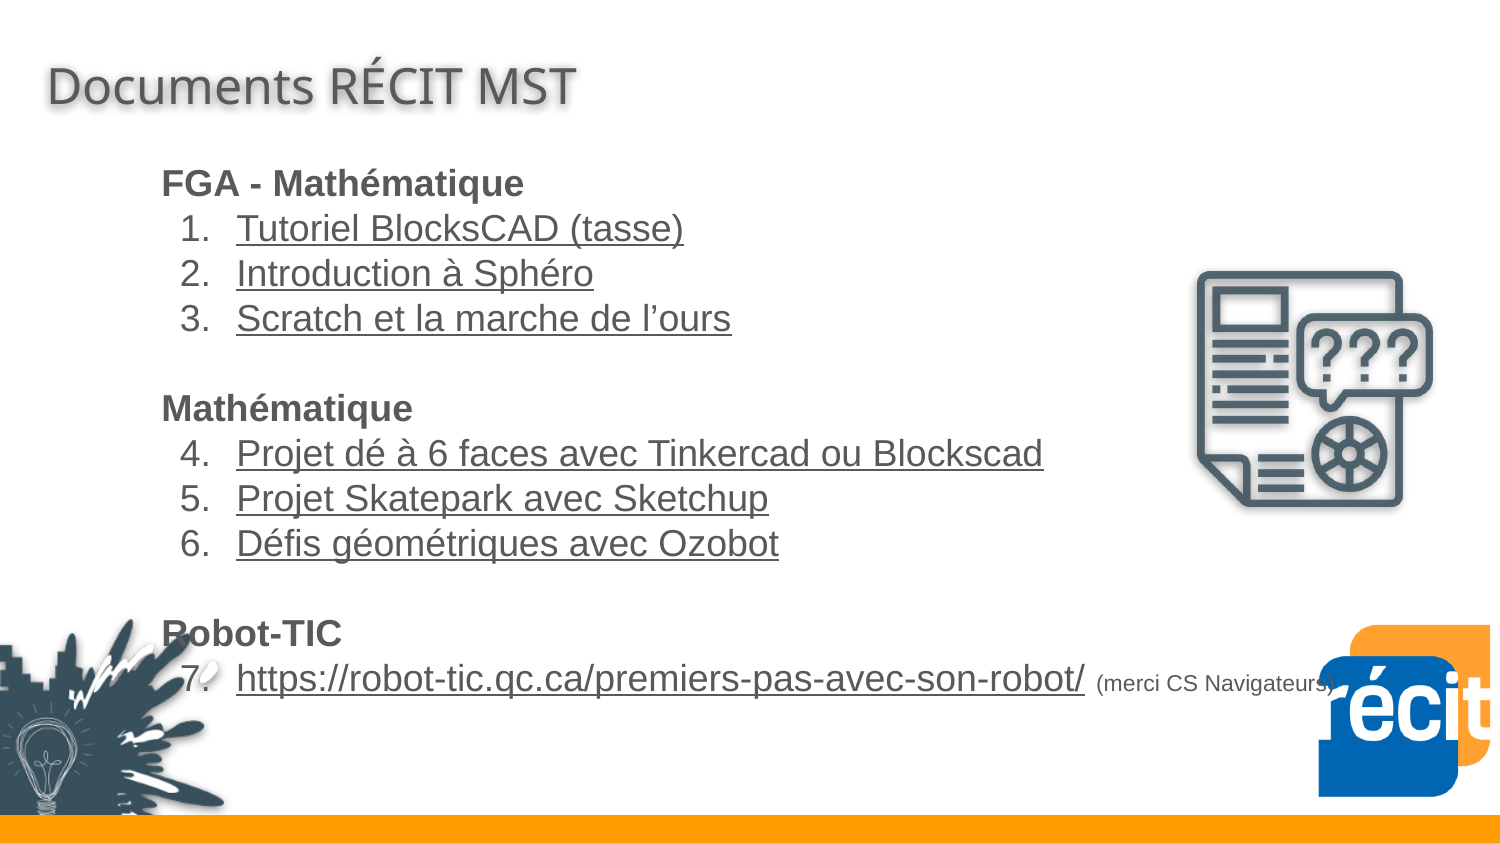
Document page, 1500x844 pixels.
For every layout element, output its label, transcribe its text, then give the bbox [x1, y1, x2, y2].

picture [1297, 610, 1500, 807]
picture [1197, 271, 1433, 507]
text_box [0, 815, 1500, 844]
text_box Documents RÉCIT MST [31, 39, 1500, 170]
picture [0, 610, 231, 825]
text_box FGA - Mathématique Tutoriel BlocksCAD (tasse) Introduction à Sphéro Scratch et la marche de l’ours Mathématique Projet dé à 6 faces avec Tinkercad ou Blockscad Projet Skatepark avec Sketchup Défis géométriques avec Ozobot Robot-TIC https://robot-tic.qc.ca/premiers-pas-avec-son-robot/ (merci CS Navigateurs) [146, 144, 1354, 778]
